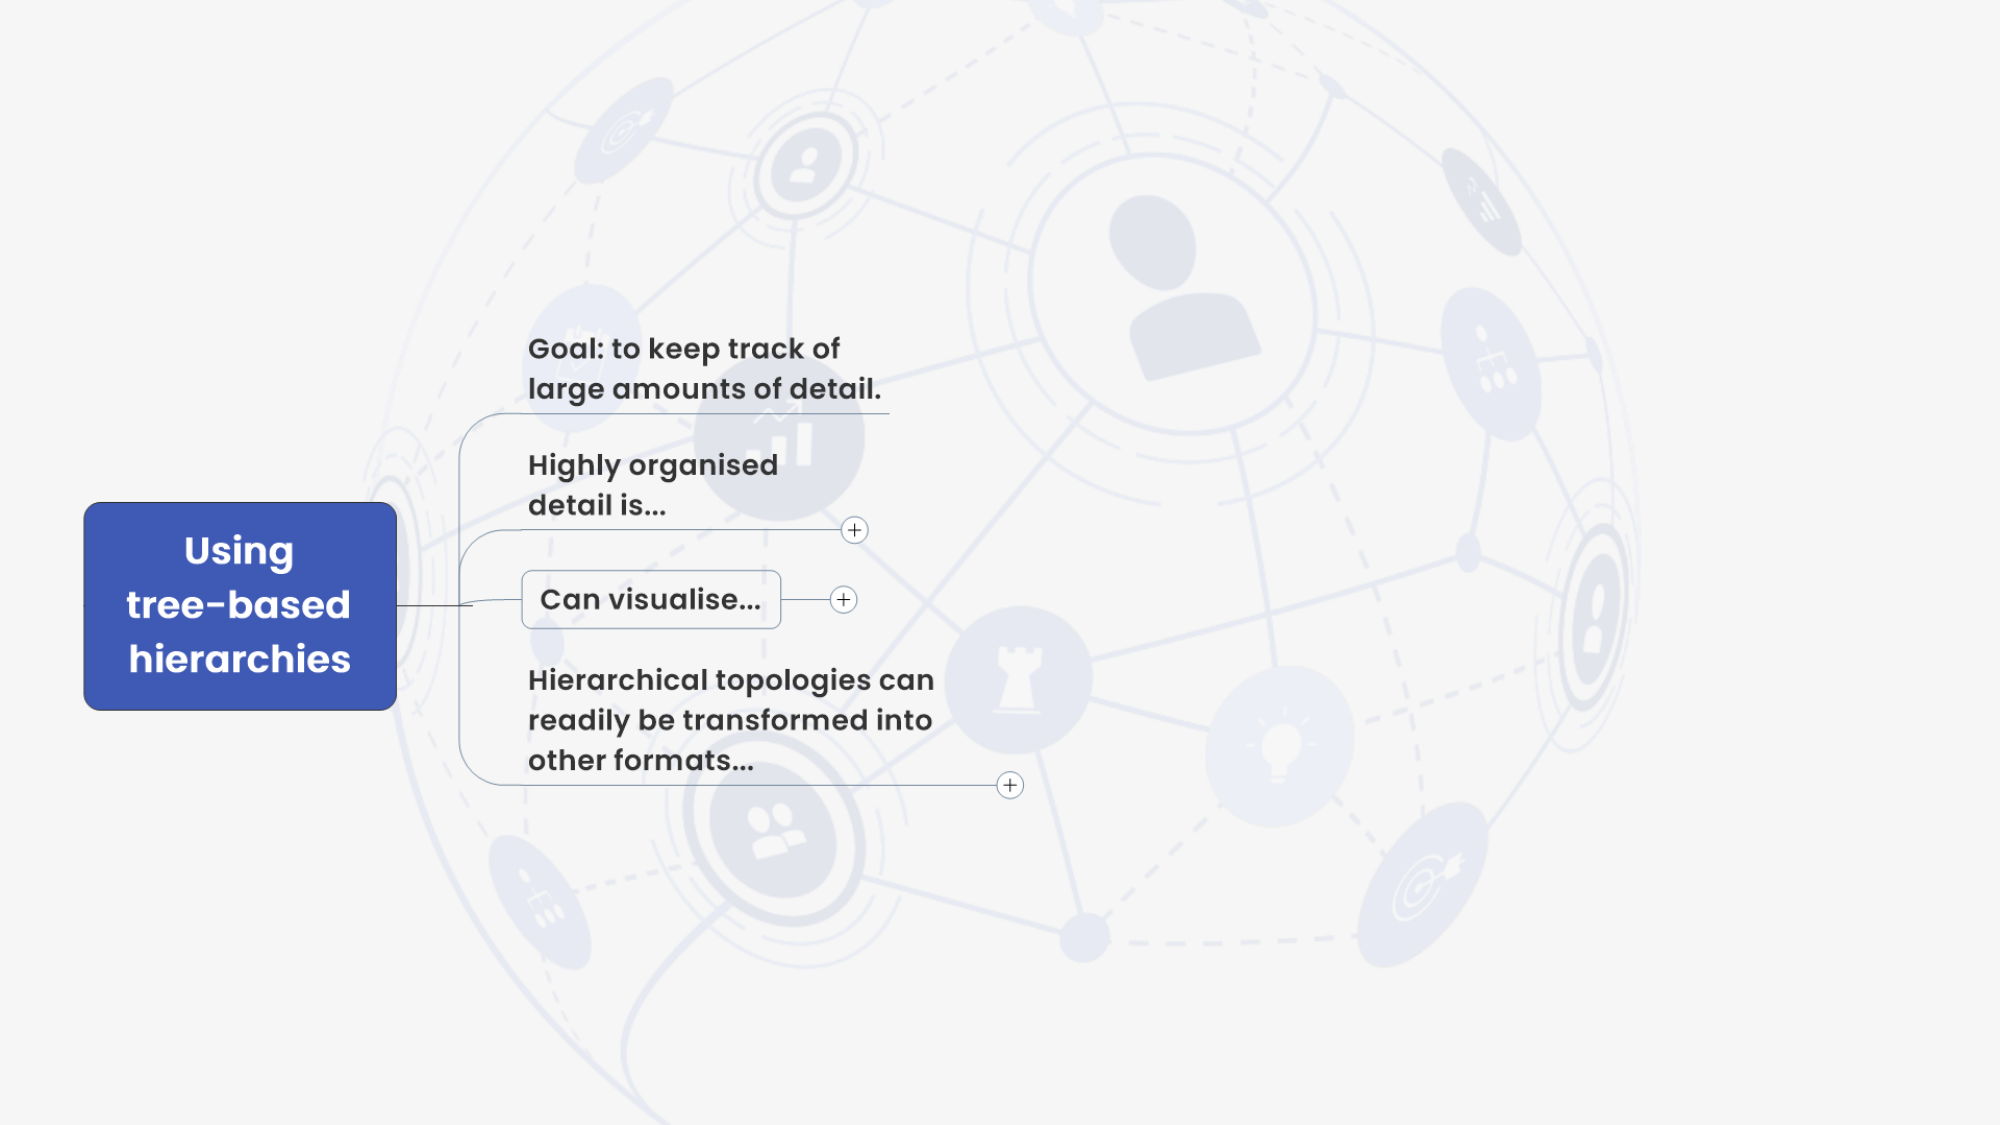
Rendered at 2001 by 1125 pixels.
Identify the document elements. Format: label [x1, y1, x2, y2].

list [0, 0, 2000, 1125]
